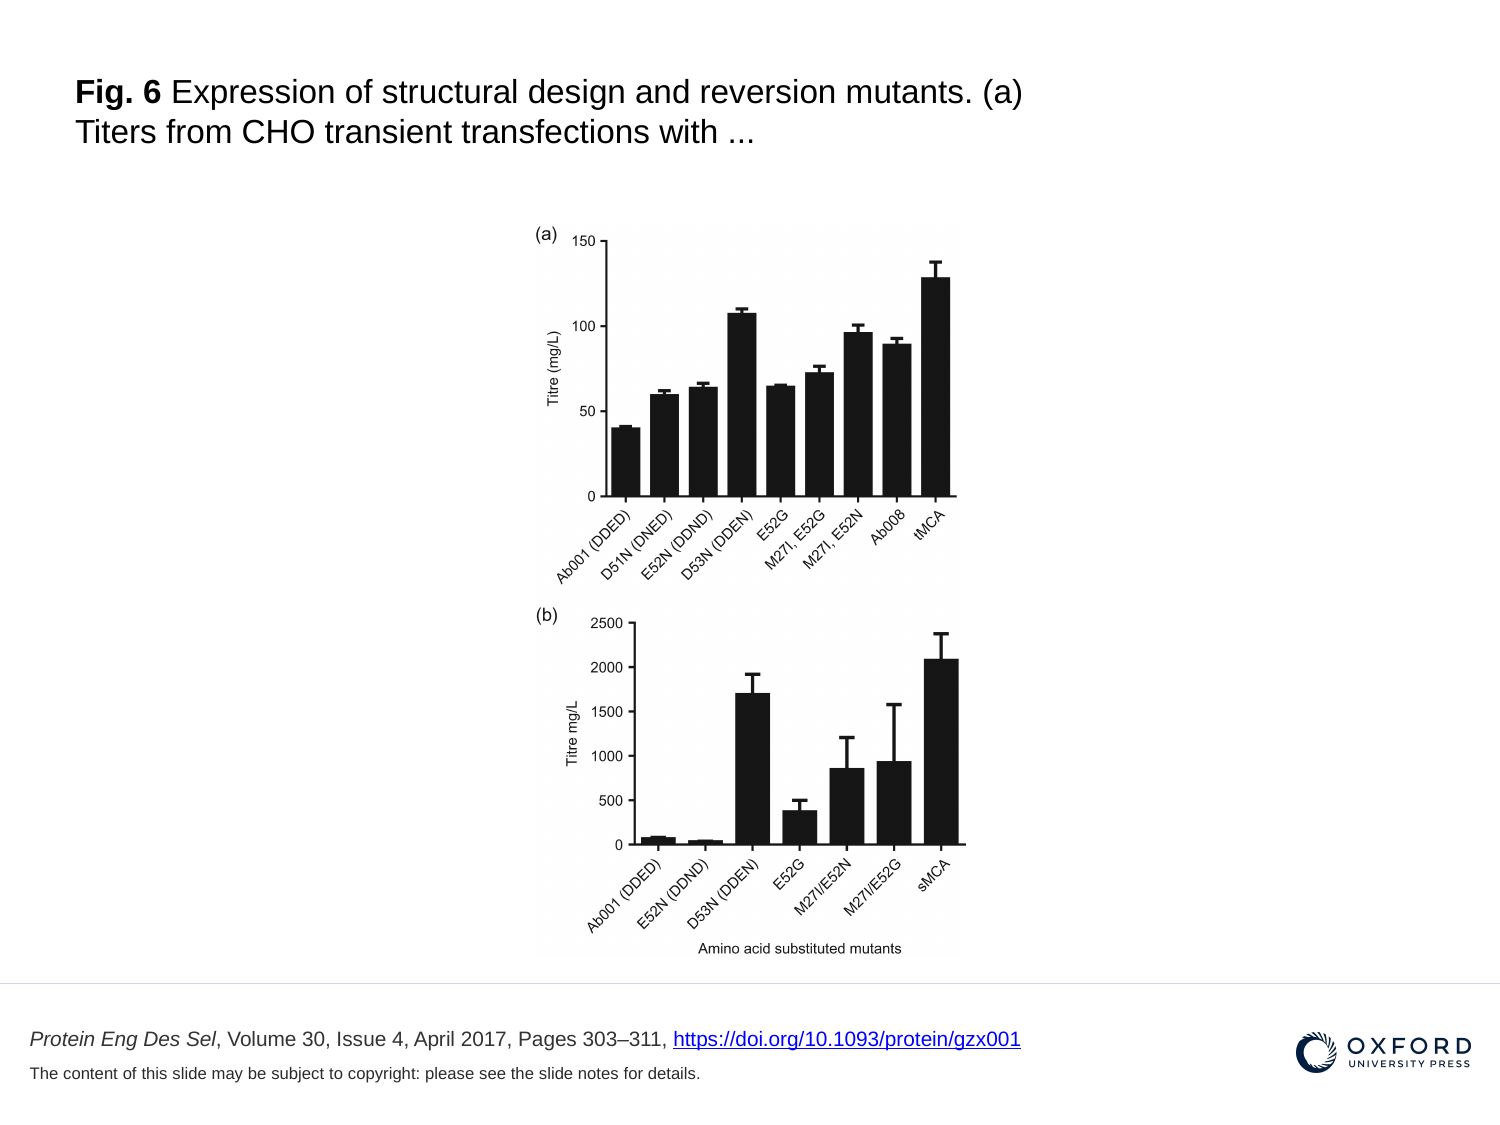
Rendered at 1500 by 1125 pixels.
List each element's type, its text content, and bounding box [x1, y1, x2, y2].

picture [535, 224, 966, 957]
picture [1296, 1032, 1471, 1073]
footer Protein Eng Des Sel, Volume 30, Issue 4, April 2017, Pages 303–311, https://doi.org/10.1093/protein/gzx001 The content of this slide may be subject to copyright: please see the slide notes for details. [0, 983, 1260, 1125]
title Fig. 6 Expression of structural design and reversion mutants. (a) Titers from CHO transient transfections with ... [75, 69, 1078, 171]
